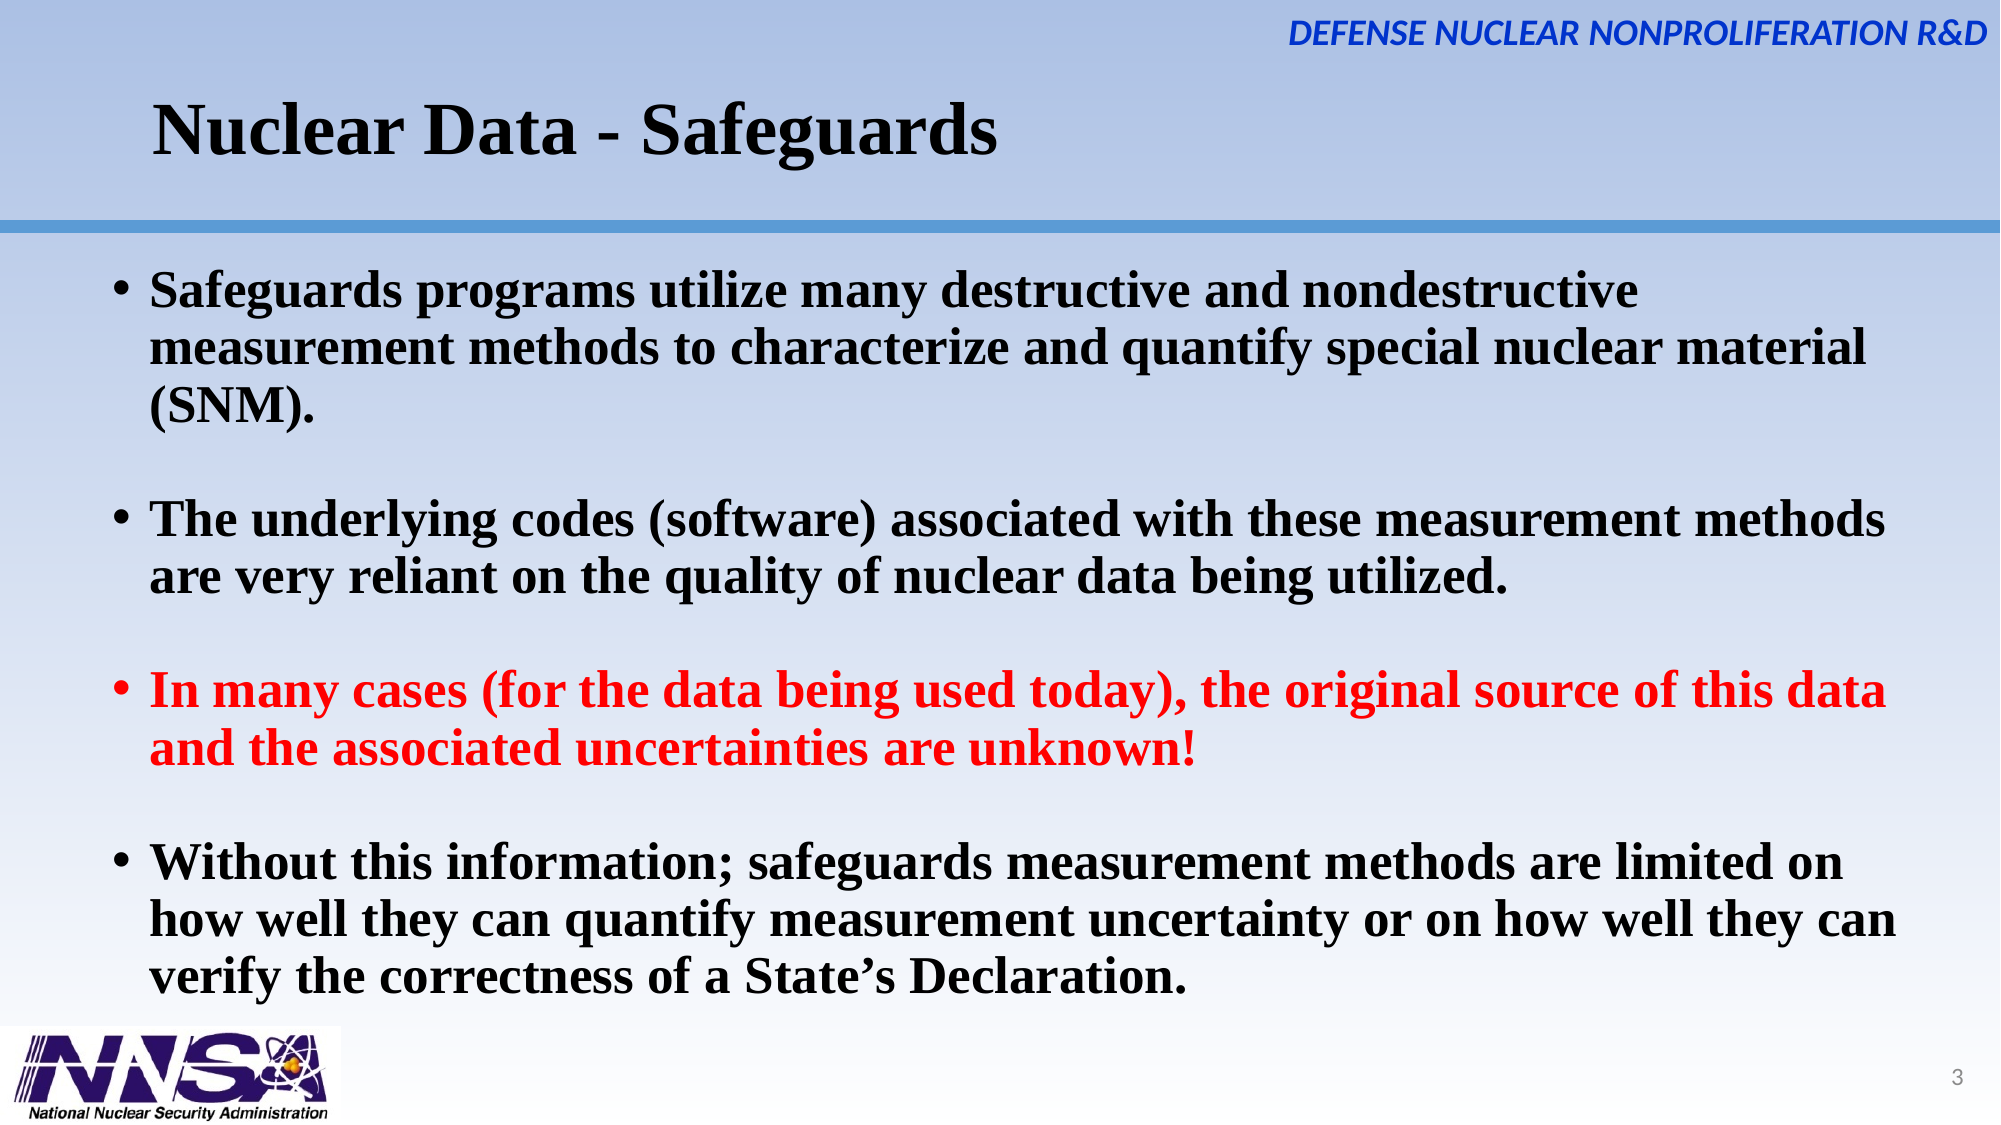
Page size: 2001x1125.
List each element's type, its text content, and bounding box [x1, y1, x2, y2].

list Safeguards programs utilize many destructive and nondestructive measurement methods to characterize and quantify special nuclear material (SNM). The underlying codes (software) associated with these measurement methods are very reliant on the quality of nuclear data being utilized. In many cases (for the data being used today), the original source of this data and the associated uncertainties are unknown! Without this information; safeguards measurement methods are limited on how well they can quantify measurement uncertainty or on how well they can verify the correctness of a State’s Declaration. [97, 254, 1928, 1015]
picture [0, 1026, 342, 1124]
title Nuclear Data - Safeguards [137, 59, 1863, 201]
